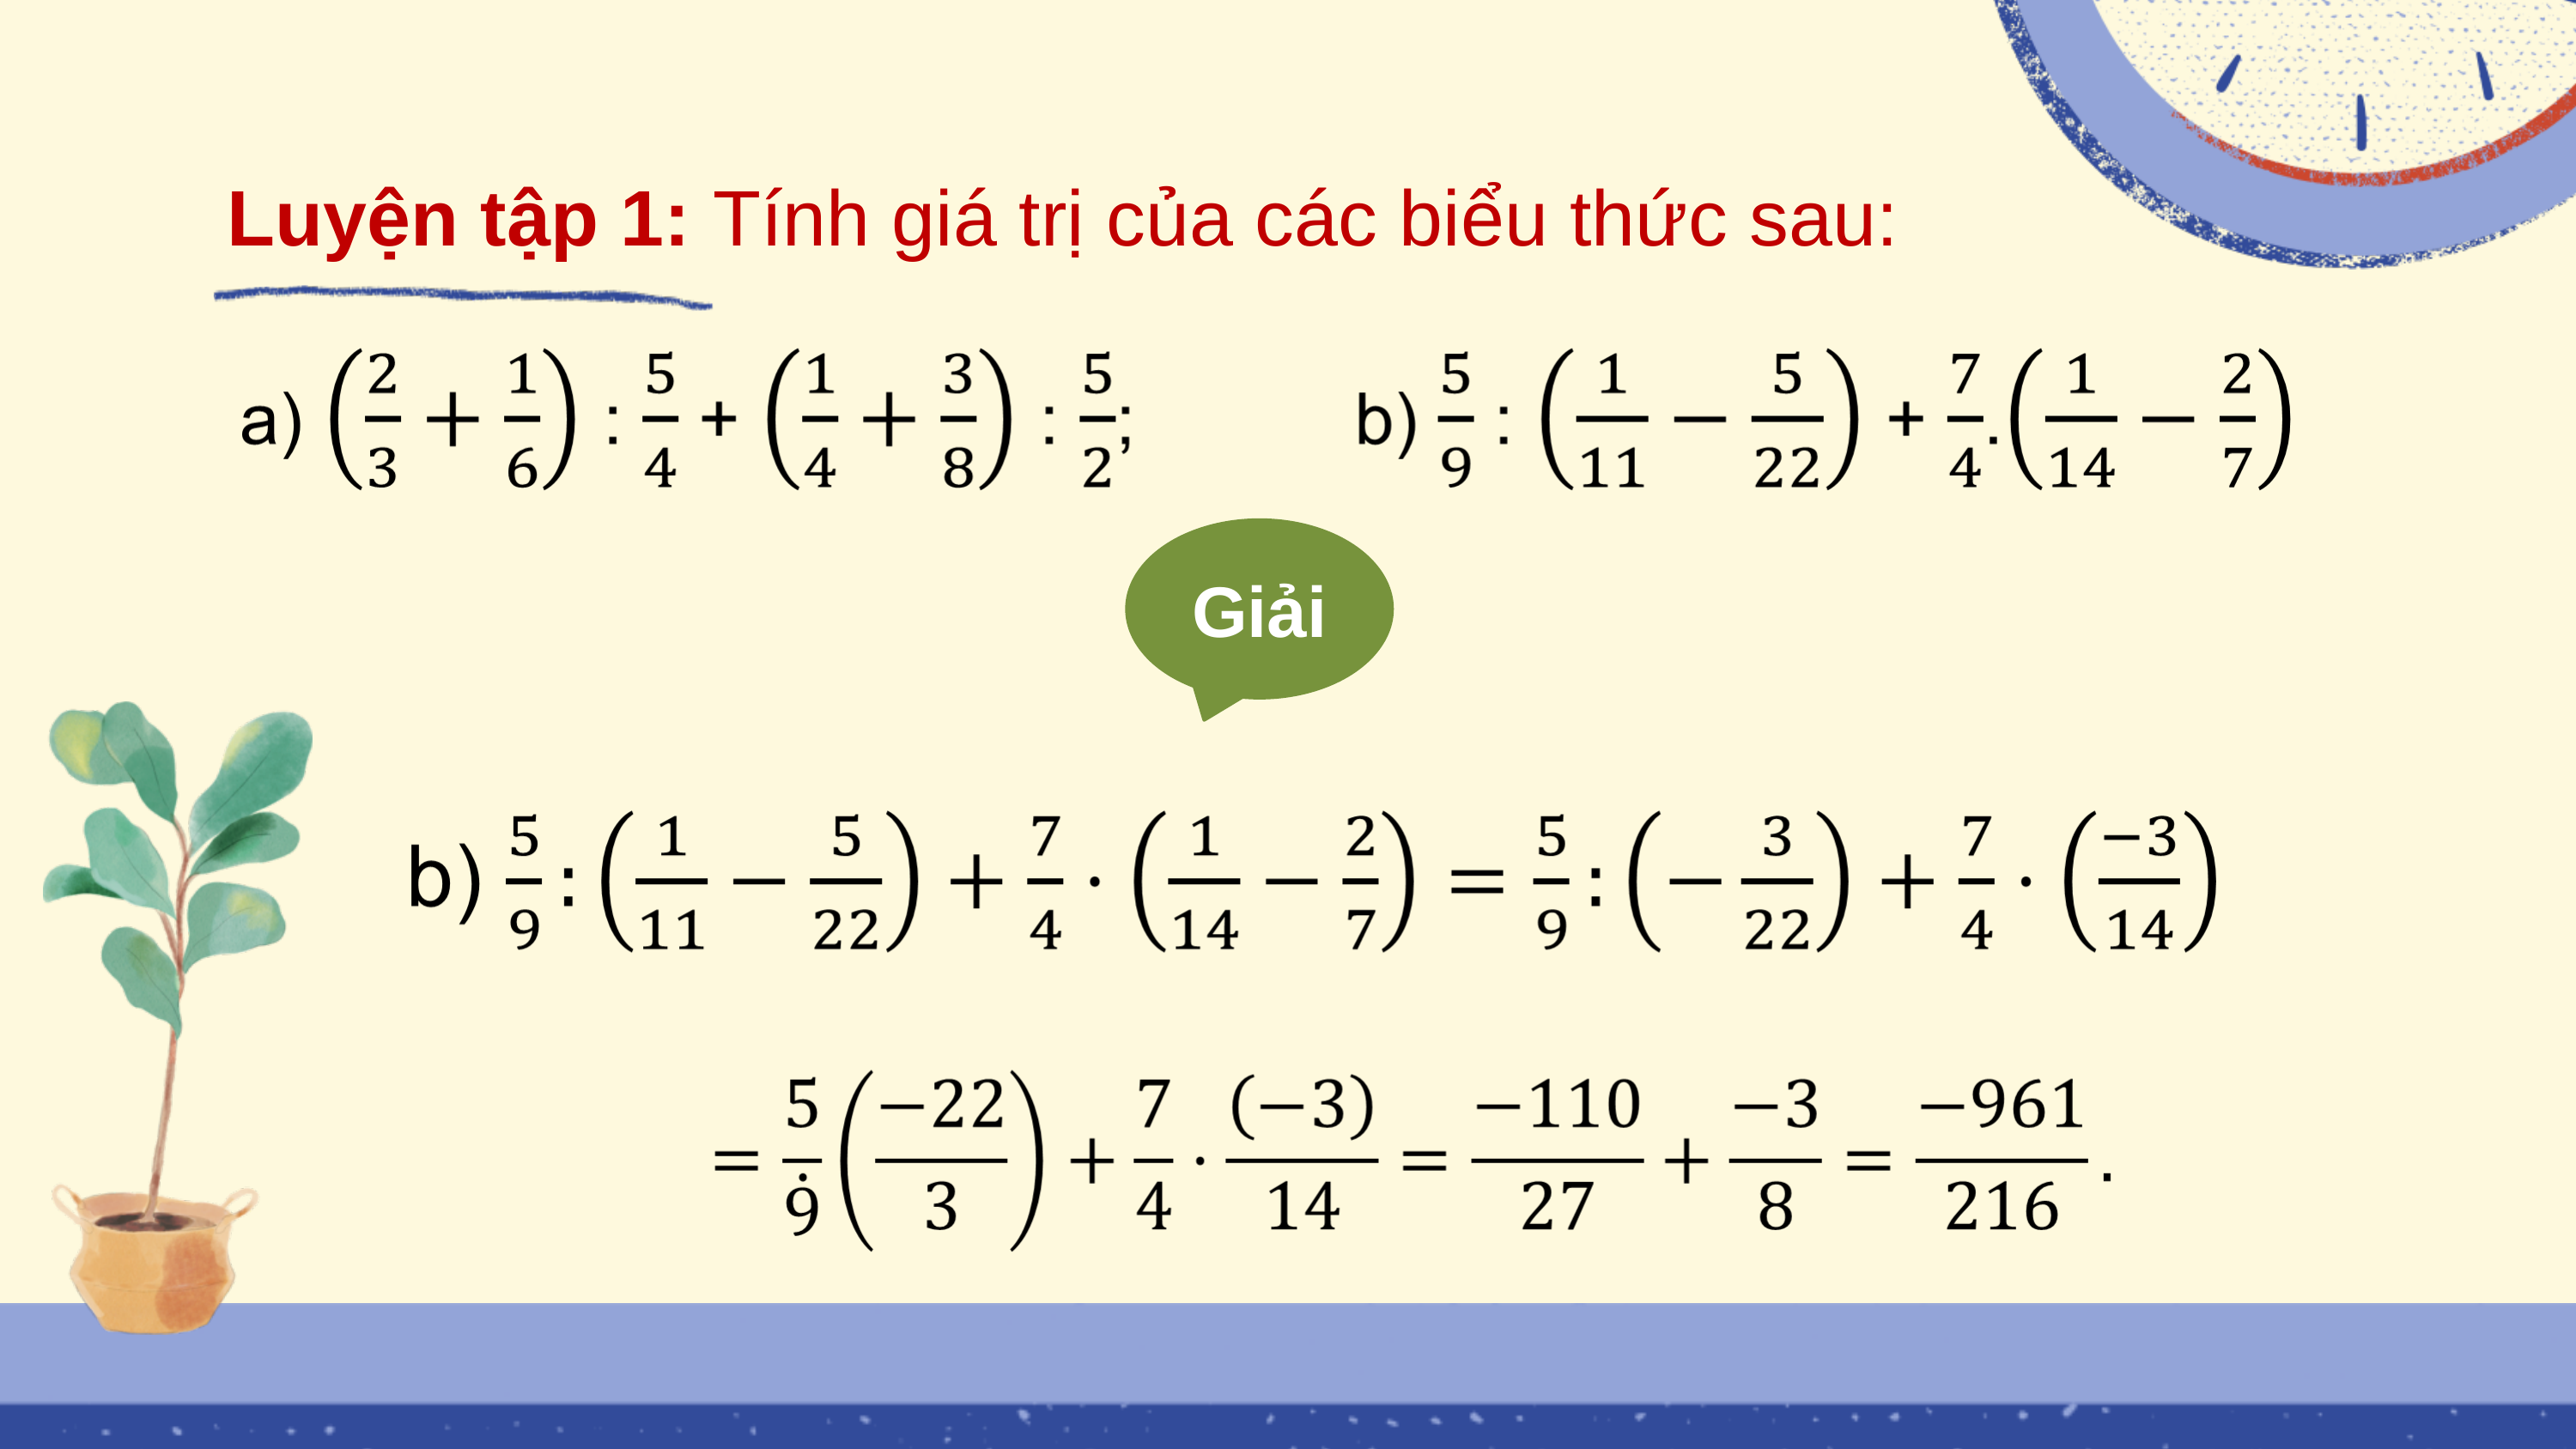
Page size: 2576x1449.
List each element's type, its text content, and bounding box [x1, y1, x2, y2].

picture [1975, 0, 2576, 270]
text_box Giải [1125, 518, 1394, 722]
text_box Luyện tập 1: Tính giá trị của các biểu thức sau: [214, 161, 1971, 269]
picture [0, 701, 2576, 1449]
picture [353, 734, 2431, 1302]
picture [195, 270, 2331, 505]
